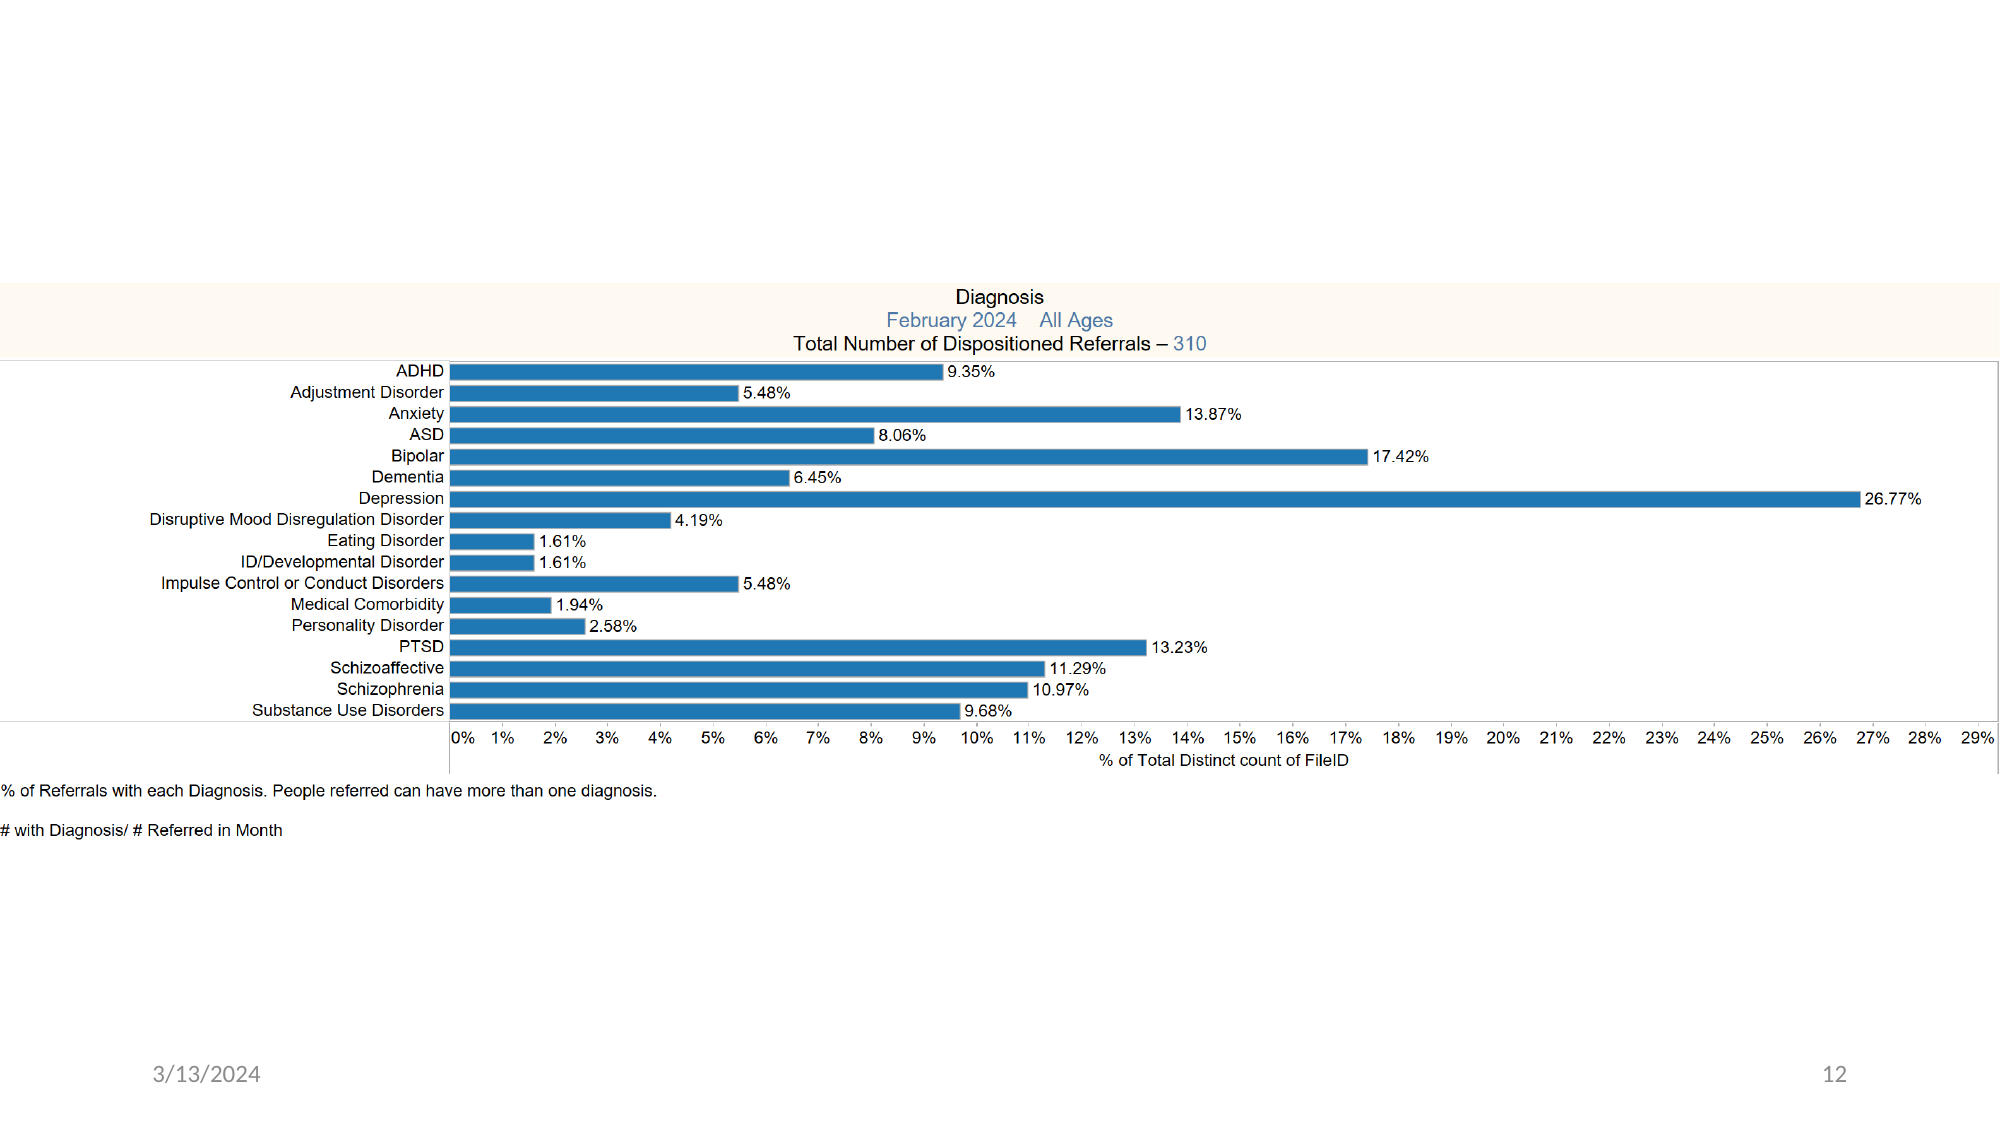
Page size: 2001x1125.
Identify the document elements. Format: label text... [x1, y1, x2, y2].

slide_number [137, 1042, 588, 1103]
picture [0, 283, 2000, 842]
slide_number 12 [1412, 1042, 1863, 1103]
